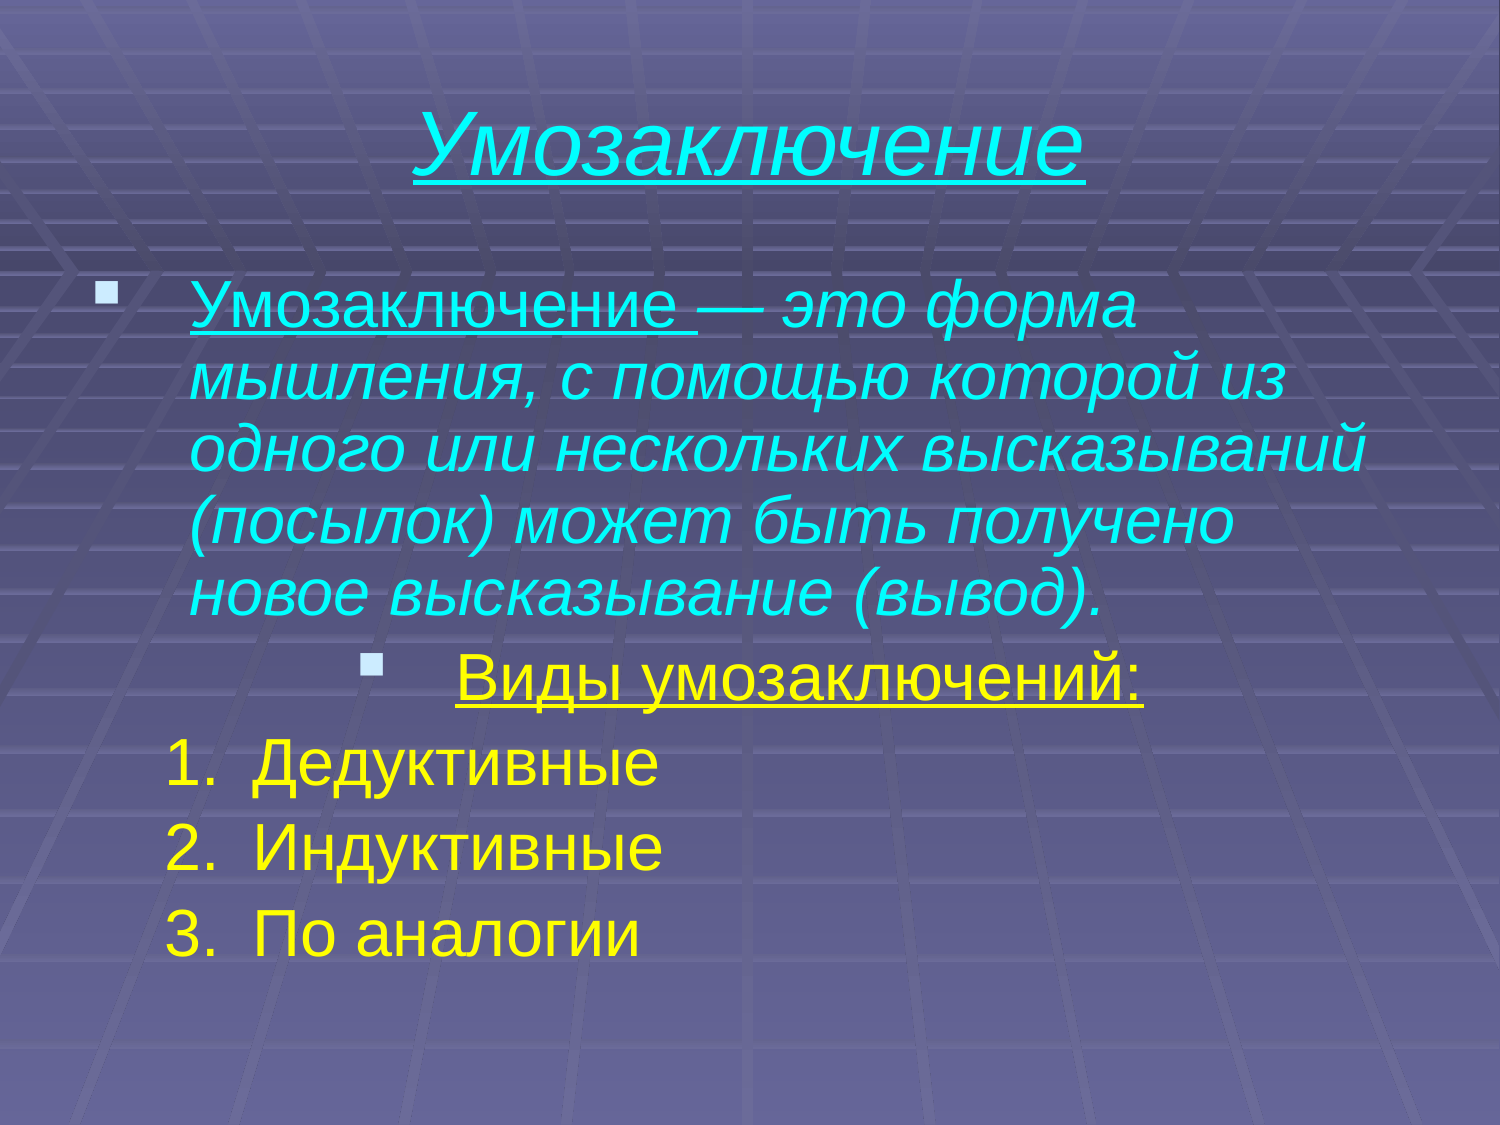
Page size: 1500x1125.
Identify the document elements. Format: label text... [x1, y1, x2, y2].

title Умозаключение [74, 44, 1425, 233]
list Умозаключение — это форма мышления, с помощью которой из одного или нескольких высказываний (по­сылок) может быть получено новое высказывание (вывод). Виды умозаключений: Дедуктивные Индуктивные По аналогии [74, 262, 1425, 1000]
